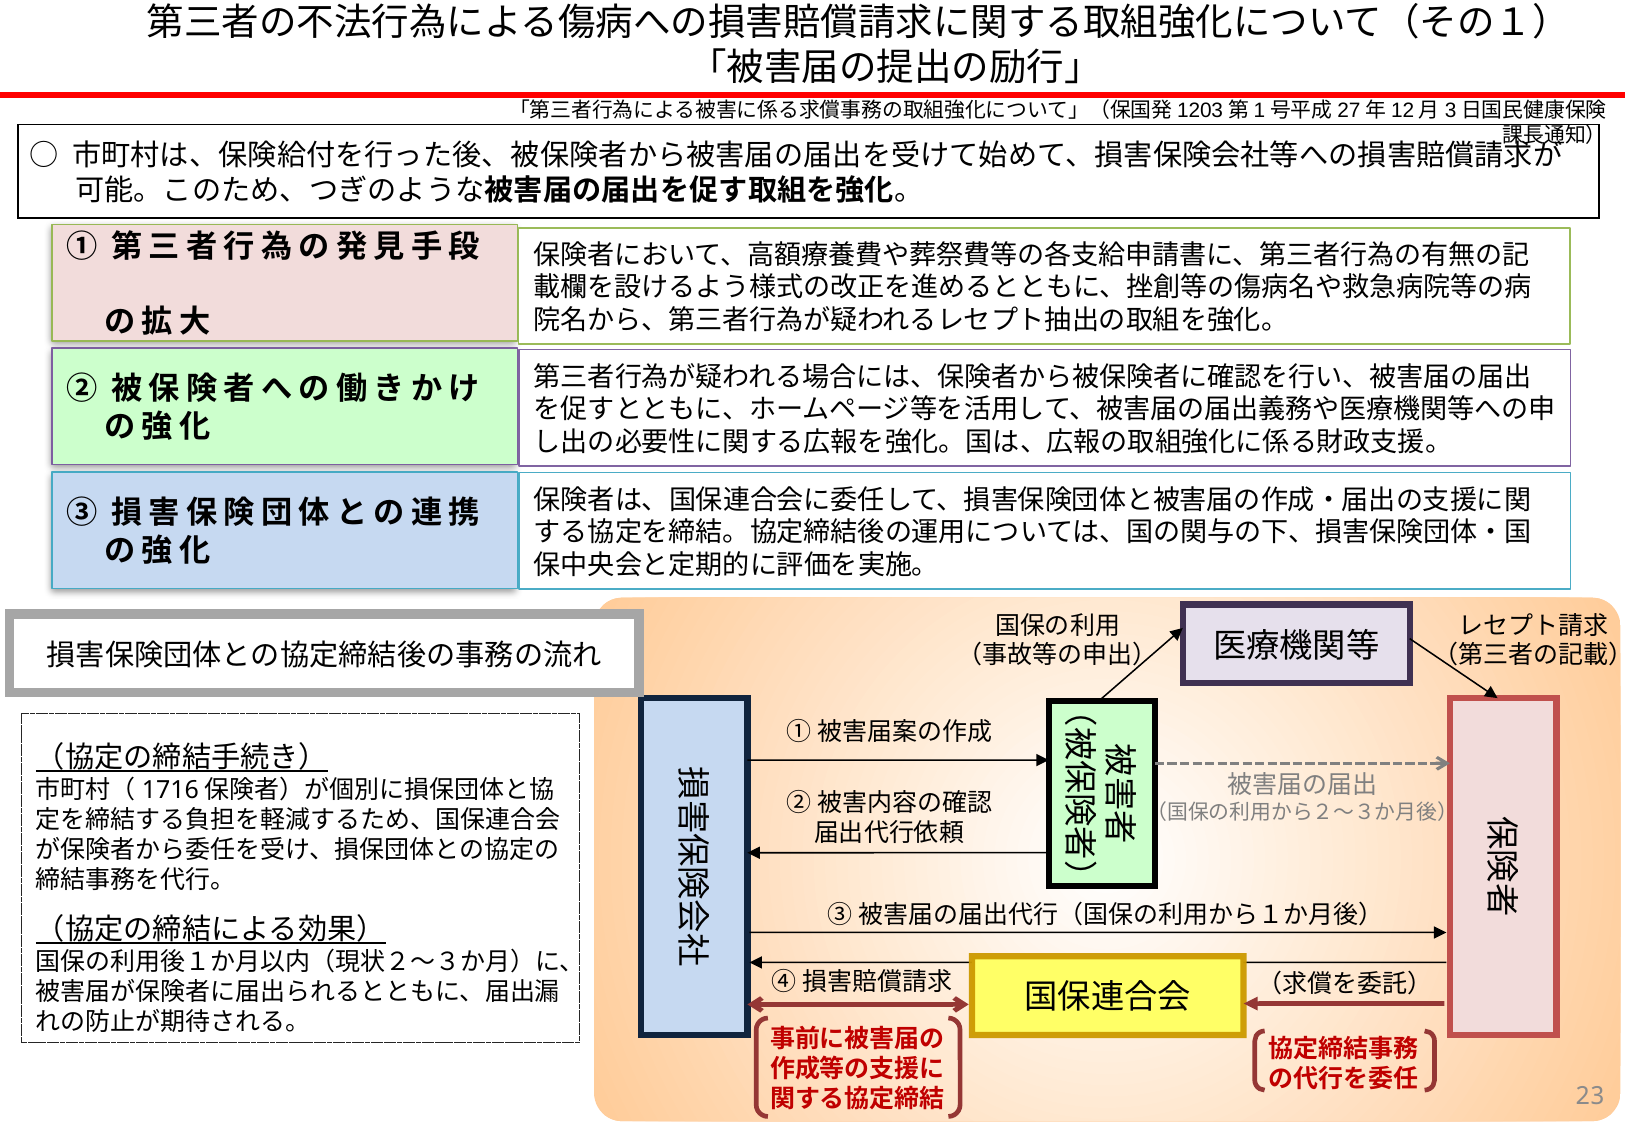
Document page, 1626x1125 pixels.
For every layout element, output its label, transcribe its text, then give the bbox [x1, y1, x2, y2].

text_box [9, 597, 1625, 1122]
text_box 「第三者行為による被害に係る求償事務の取組強化について」（保国発1203第1号平成27年12月3日国民健康保険課長通知） [491, 107, 1622, 154]
text_box 第三者の不法行為による傷病への損害賠償請求に関する取組強化について（その１） 「被害届の提出の励行」 [46, 0, 1625, 92]
text_box ○ 市町村は、保険給付を行った後、被保険者から被害届の届出を受けて始めて、損害保険会社等への損害賠償請求が可能。このため、つぎのような被害届の届出を促す取組を強化。 [17, 124, 1600, 218]
text_box 利用機関Ａ [491, 98, 1622, 102]
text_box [51, 224, 1571, 590]
